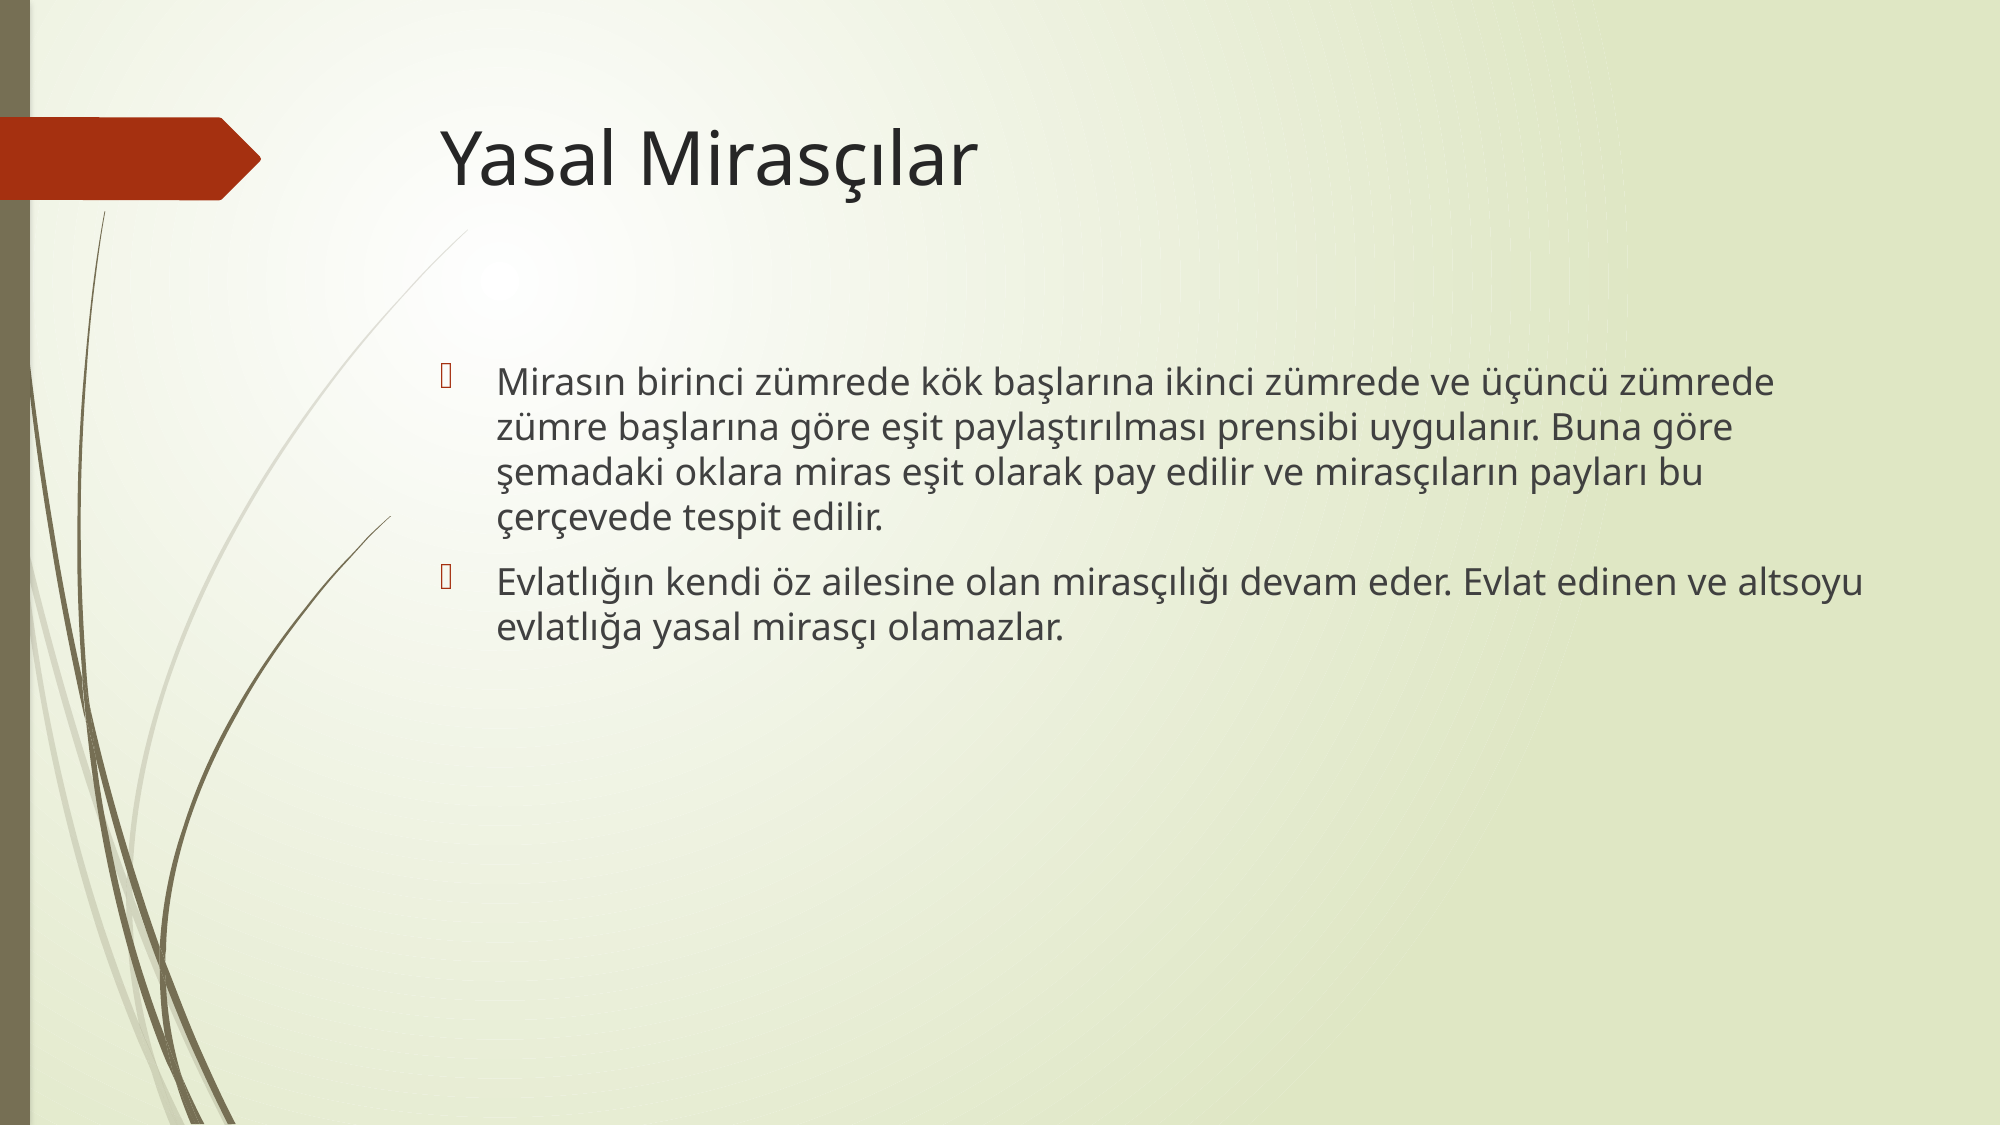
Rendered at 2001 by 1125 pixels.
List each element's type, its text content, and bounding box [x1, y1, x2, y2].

list Mirasın birinci zümrede kök başlarına ikinci zümrede ve üçüncü zümrede zümre başlarına göre eşit paylaştırılması prensibi uygulanır. Buna göre şemadaki oklara miras eşit olarak pay edilir ve mirasçıların payları bu çerçevede tespit edilir. Evlatlığın kendi öz ailesine olan mirasçılığı devam eder. Evlat edinen ve altsoyu evlatlığa yasal mirasçı olamazlar. [424, 350, 1888, 970]
title Yasal Mirasçılar [425, 102, 1888, 313]
